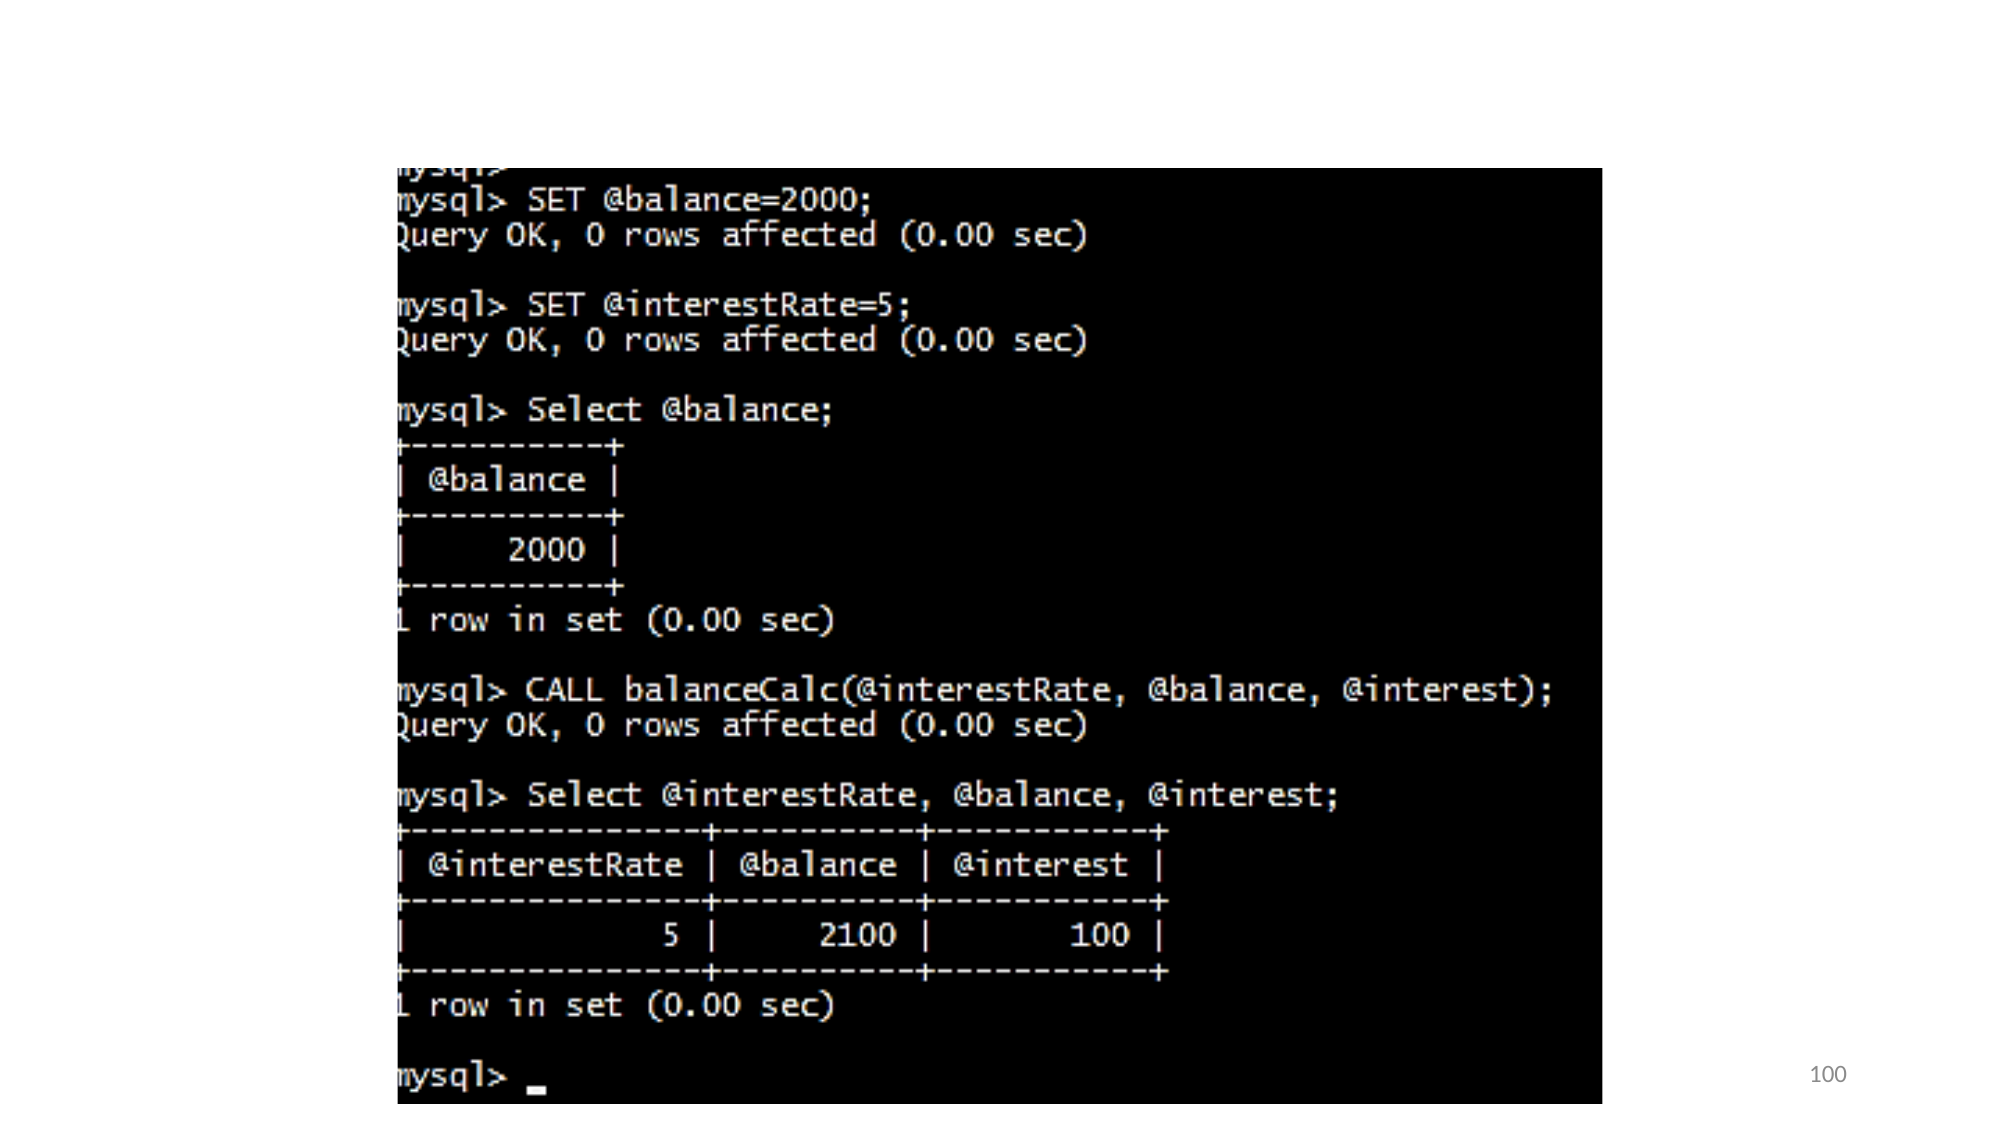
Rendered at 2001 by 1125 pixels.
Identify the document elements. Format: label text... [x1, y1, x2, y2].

picture [397, 168, 1603, 1104]
slide_number 100 [1603, 1042, 1863, 1103]
